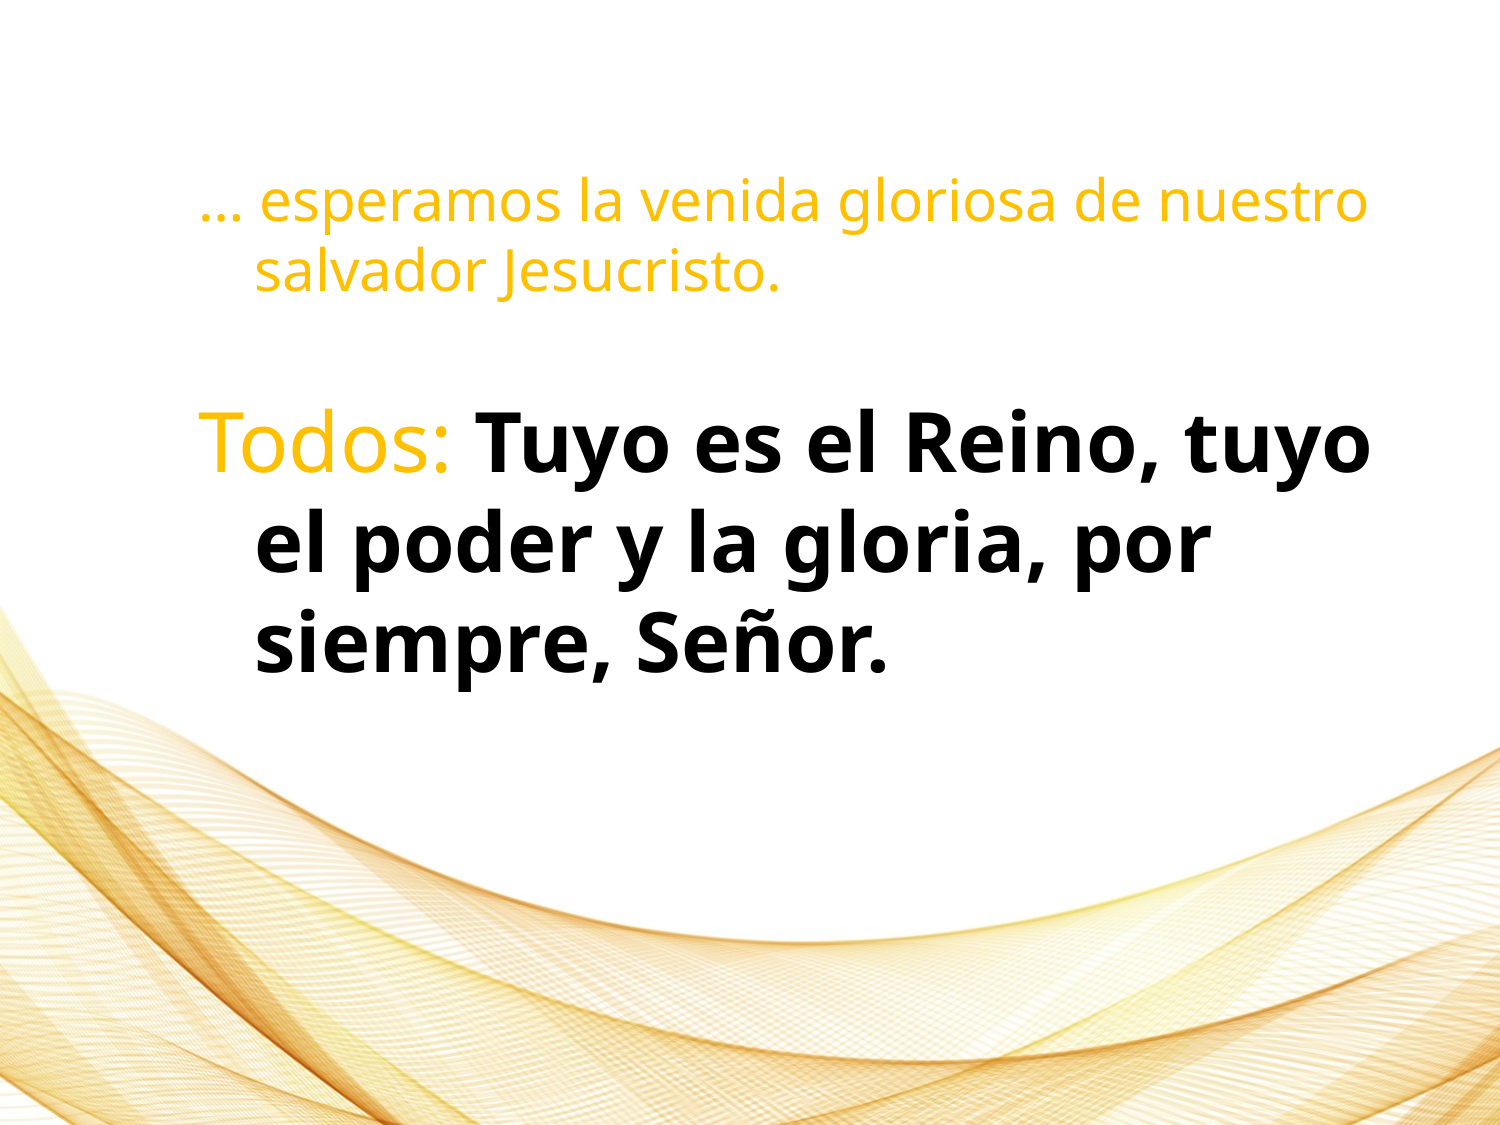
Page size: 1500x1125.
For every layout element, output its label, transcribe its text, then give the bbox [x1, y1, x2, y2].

list … esperamos la venida gloriosa de nuestro salvador Jesucristo. Todos: Tuyo es el Reino, tuyo el poder y la gloria, por siempre, Señor. [183, 54, 1400, 1004]
picture [0, 0, 1500, 1125]
